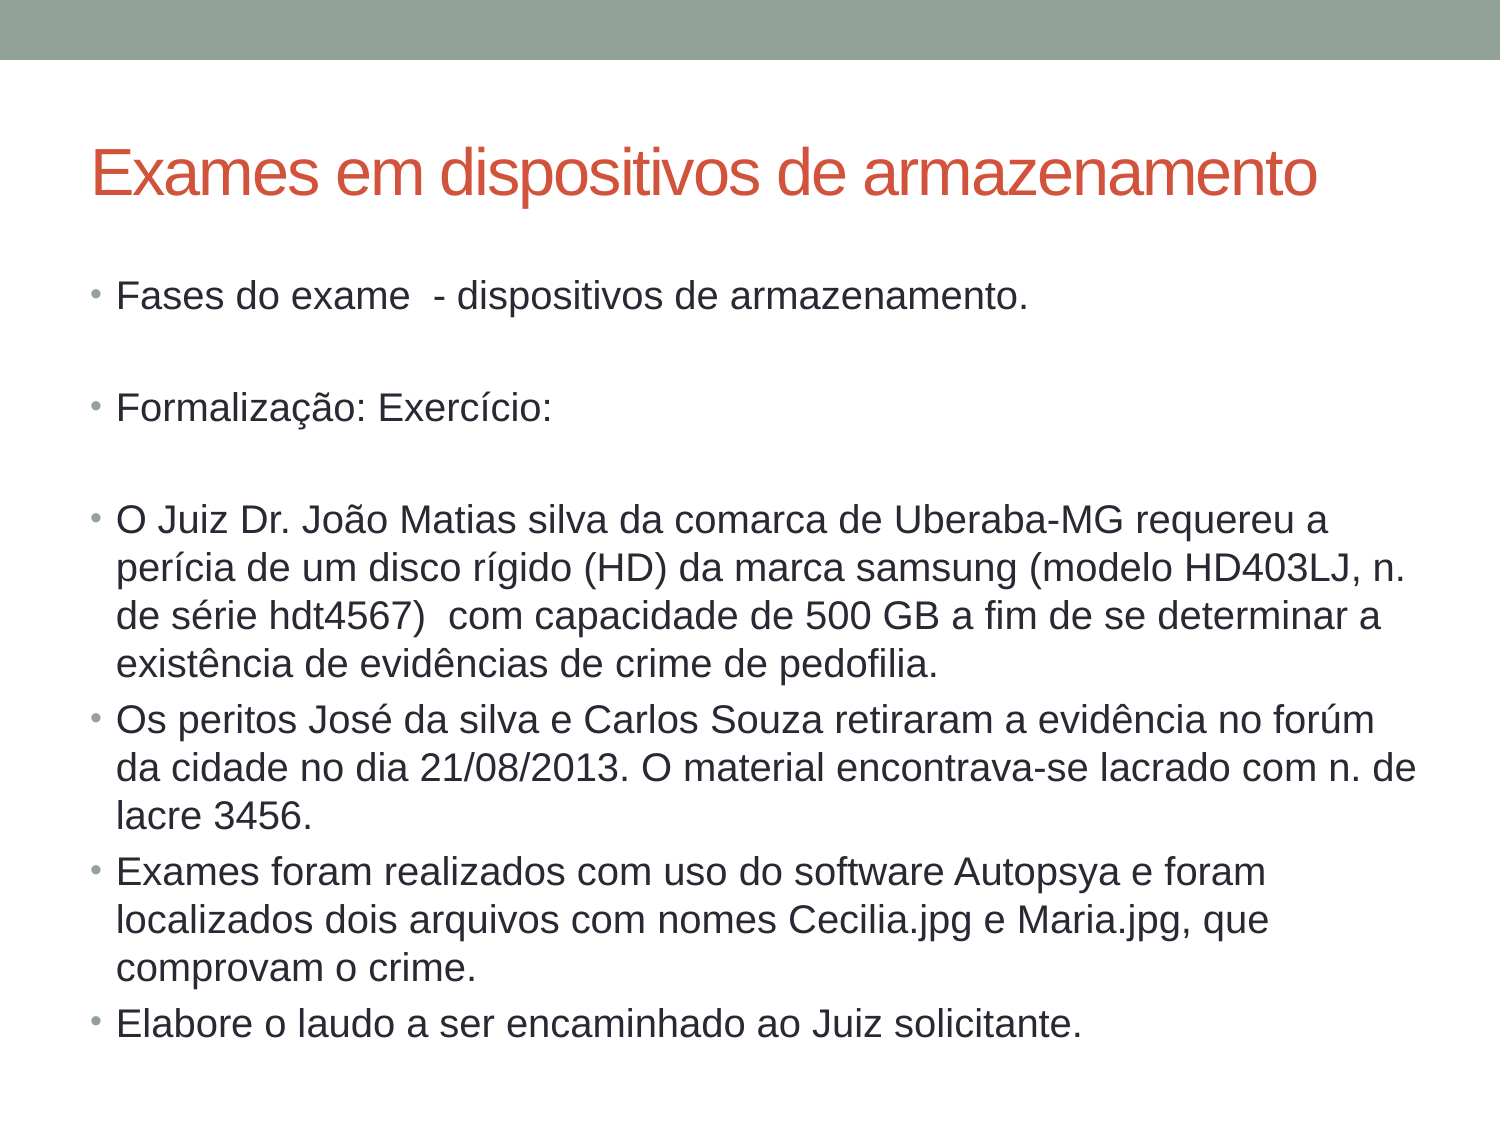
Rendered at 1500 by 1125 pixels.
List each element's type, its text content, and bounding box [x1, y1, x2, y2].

list Fases do exame - dispositivos de armazenamento. Formalização: Exercício: O Juiz Dr. João Matias silva da comarca de Uberaba-MG requereu a perícia de um disco rígido (HD) da marca samsung (modelo HD403LJ, n. de série hdt4567) com capacidade de 500 GB a fim de se determinar a existência de evidências de crime de pedofilia. Os peritos José da silva e Carlos Souza retiraram a evidência no forúm da cidade no dia 21/08/2013. O material encontrava-se lacrado com n. de lacre 3456. Exames foram realizados com uso do software Autopsya e foram localizados dois arquivos com nomes Cecilia.jpg e Maria.jpg, que comprovam o crime. Elabore o laudo a ser encaminhado ao Juiz solicitante. [75, 262, 1447, 1063]
title Exames em dispositivos de armazenamento [75, 87, 1425, 250]
